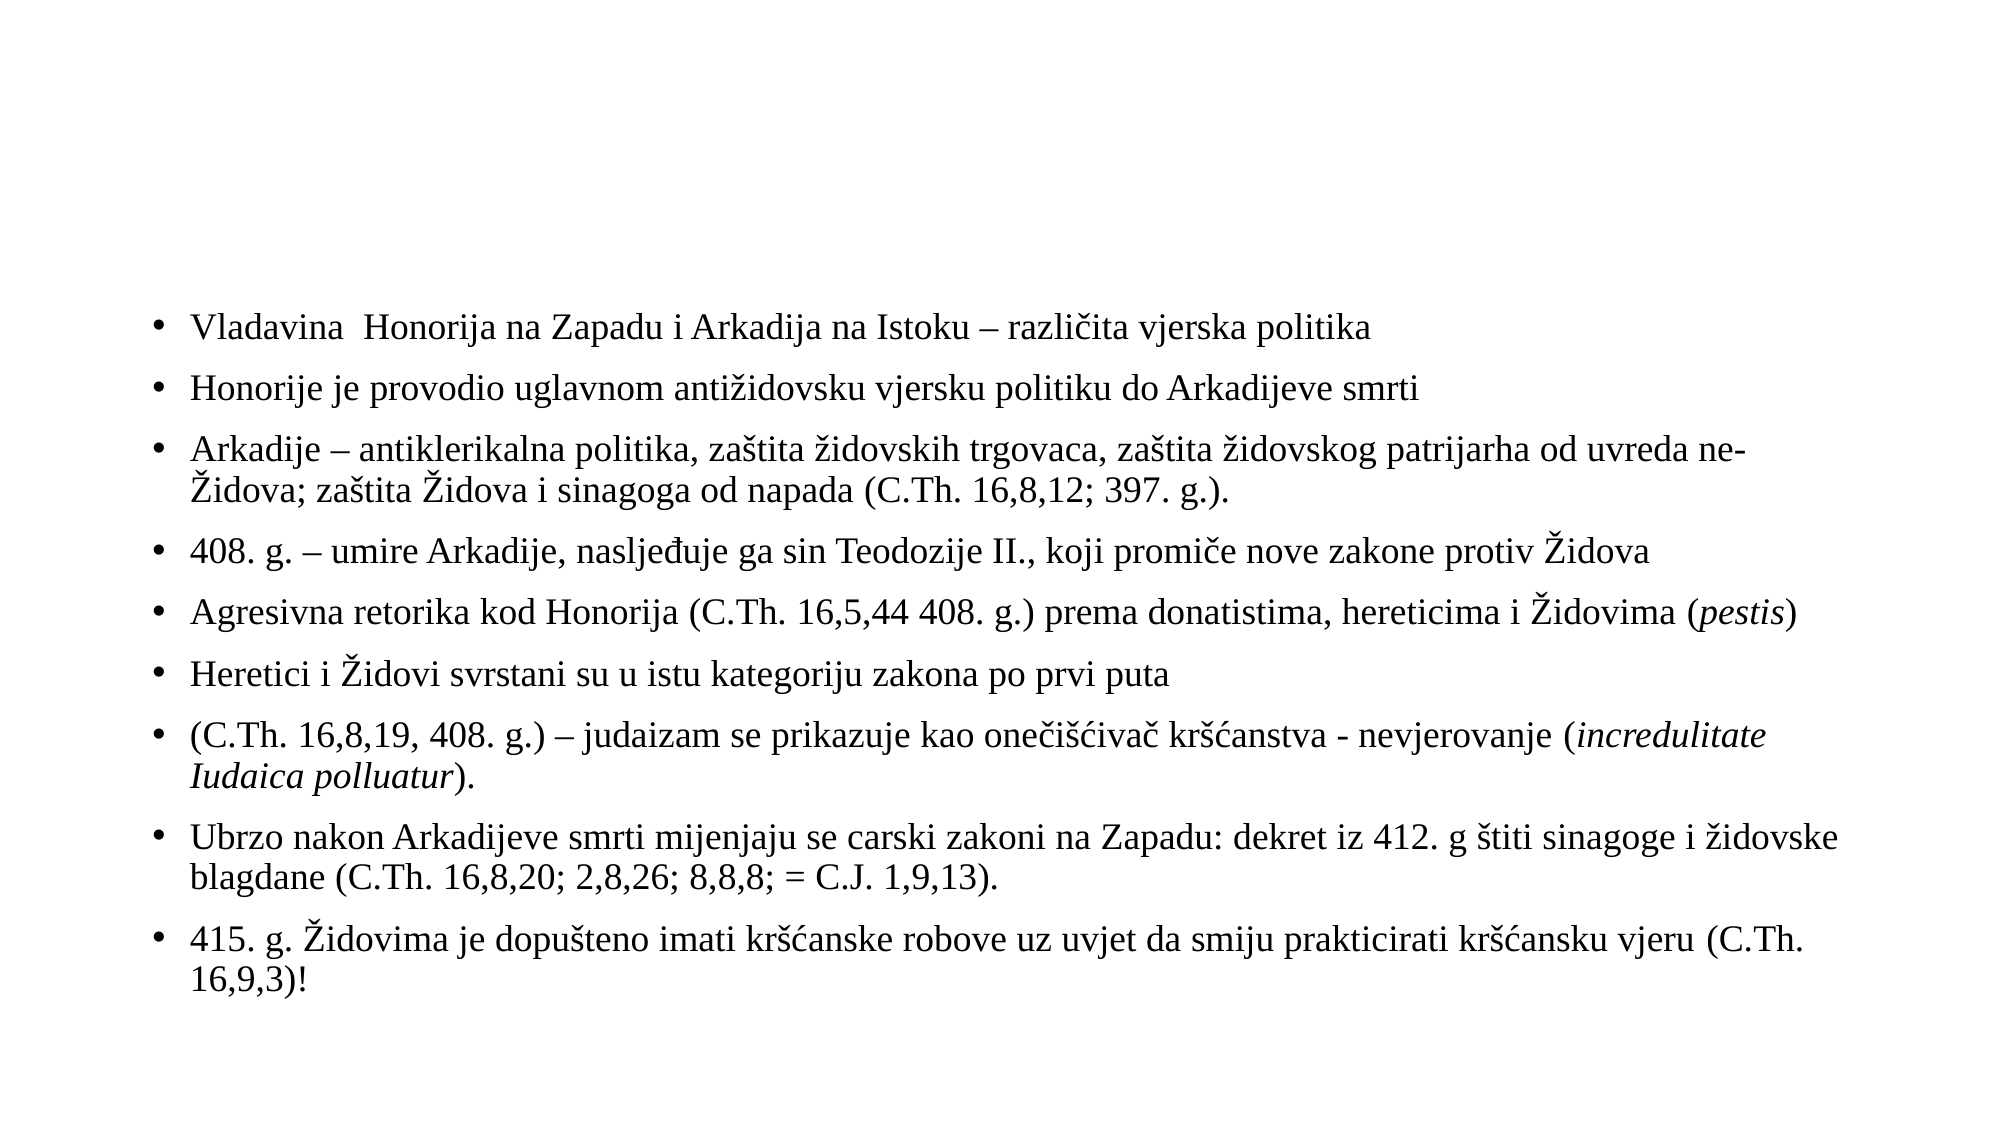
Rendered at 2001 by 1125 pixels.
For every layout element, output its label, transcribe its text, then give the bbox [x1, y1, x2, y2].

list Vladavina Honorija na Zapadu i Arkadija na Istoku – različita vjerska politika Honorije je provodio uglavnom antižidovsku vjersku politiku do Arkadijeve smrti Arkadije – antiklerikalna politika, zaštita židovskih trgovaca, zaštita židovskog patrijarha od uvreda ne-Židova; zaštita Židova i sinagoga od napada (C.Th. 16,8,12; 397. g.). 408. g. – umire Arkadije, nasljeđuje ga sin Teodozije II., koji promiče nove zakone protiv Židova Agresivna retorika kod Honorija (C.Th. 16,5,44 408. g.) prema donatistima, hereticima i Židovima (pestis) Heretici i Židovi svrstani su u istu kategoriju zakona po prvi puta (C.Th. 16,8,19, 408. g.) – judaizam se prikazuje kao onečišćivač kršćanstva - nevjerovanje (incredulitate Iudaica polluatur). Ubrzo nakon Arkadijeve smrti mijenjaju se carski zakoni na Zapadu: dekret iz 412. g štiti sinagoge i židovske blagdane (C.Th. 16,8,20; 2,8,26; 8,8,8; = C.J. 1,9,13). 415. g. Židovima je dopušteno imati kršćanske robove uz uvjet da smiju prakticirati kršćansku vjeru (C.Th. 16,9,3)! [137, 299, 1863, 1014]
